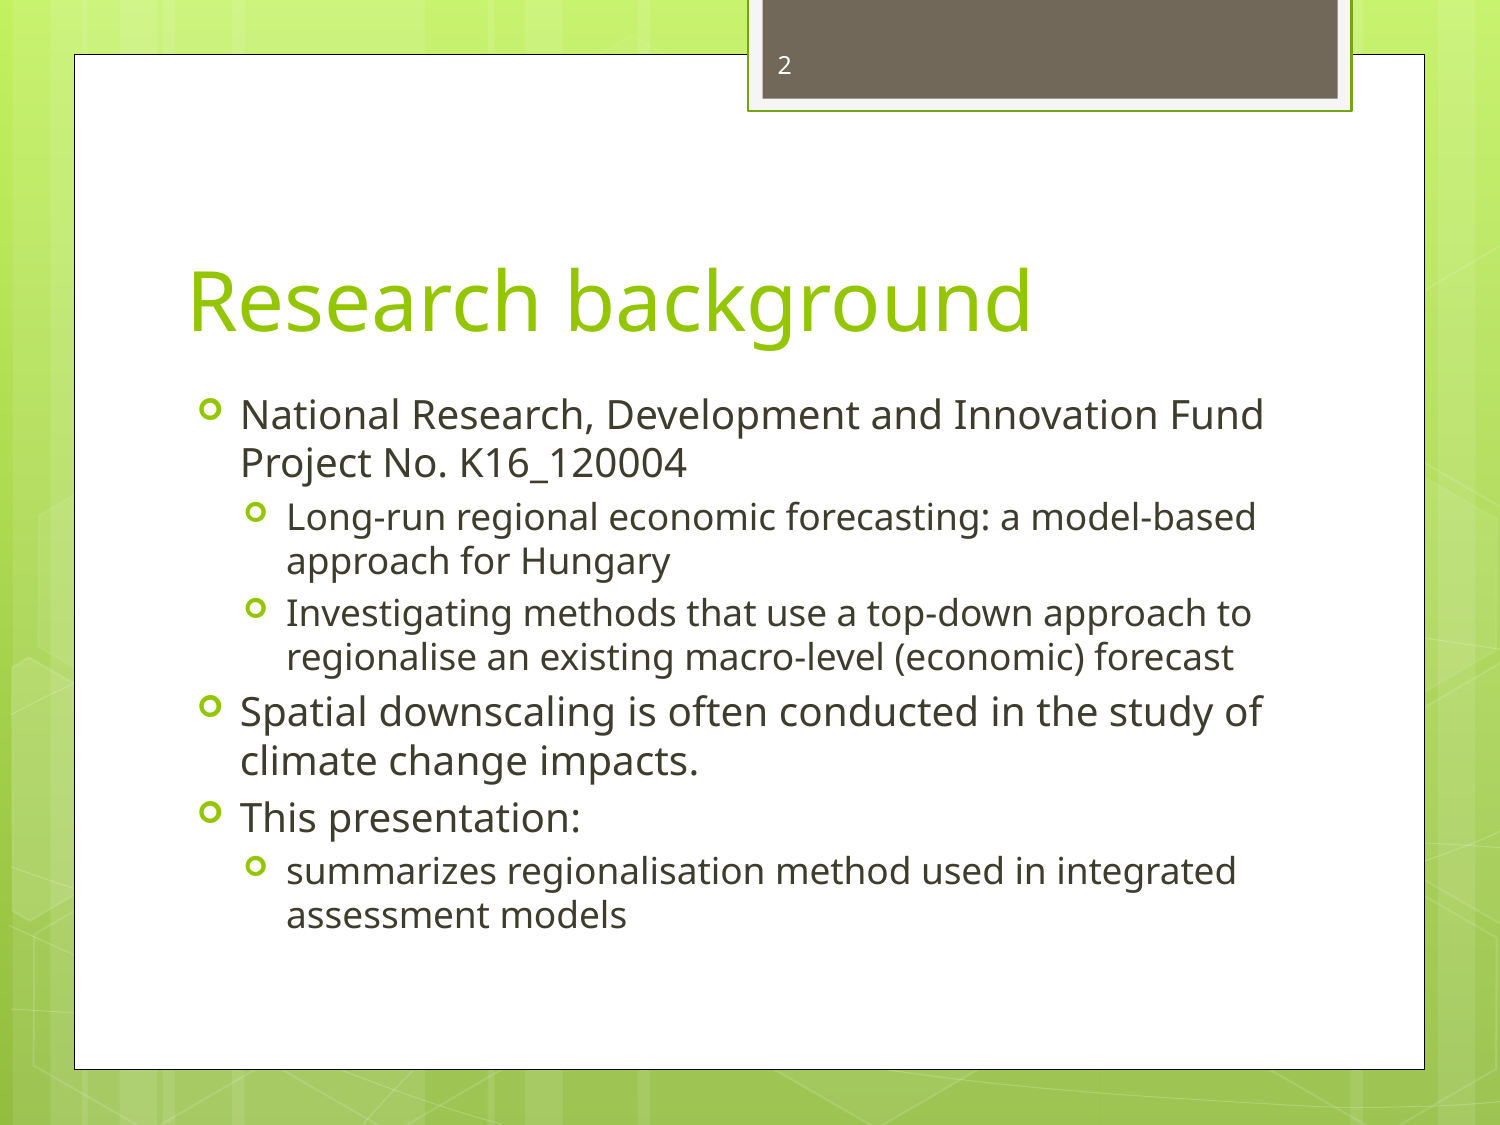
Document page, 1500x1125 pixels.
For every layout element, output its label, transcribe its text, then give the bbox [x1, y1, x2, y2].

slide_number 2 [762, 36, 982, 97]
title Research background [171, 168, 1324, 357]
list National Research, Development and Innovation Fund Project No. K16_120004 Long-run regional economic forecasting: a model-based approach for Hungary Investigating methods that use a top-down approach to regionalise an existing macro-level (economic) forecast Spatial downscaling is often conducted in the study of climate change impacts. This presentation: summarizes regionalisation method used in integrated assessment models [171, 381, 1283, 957]
